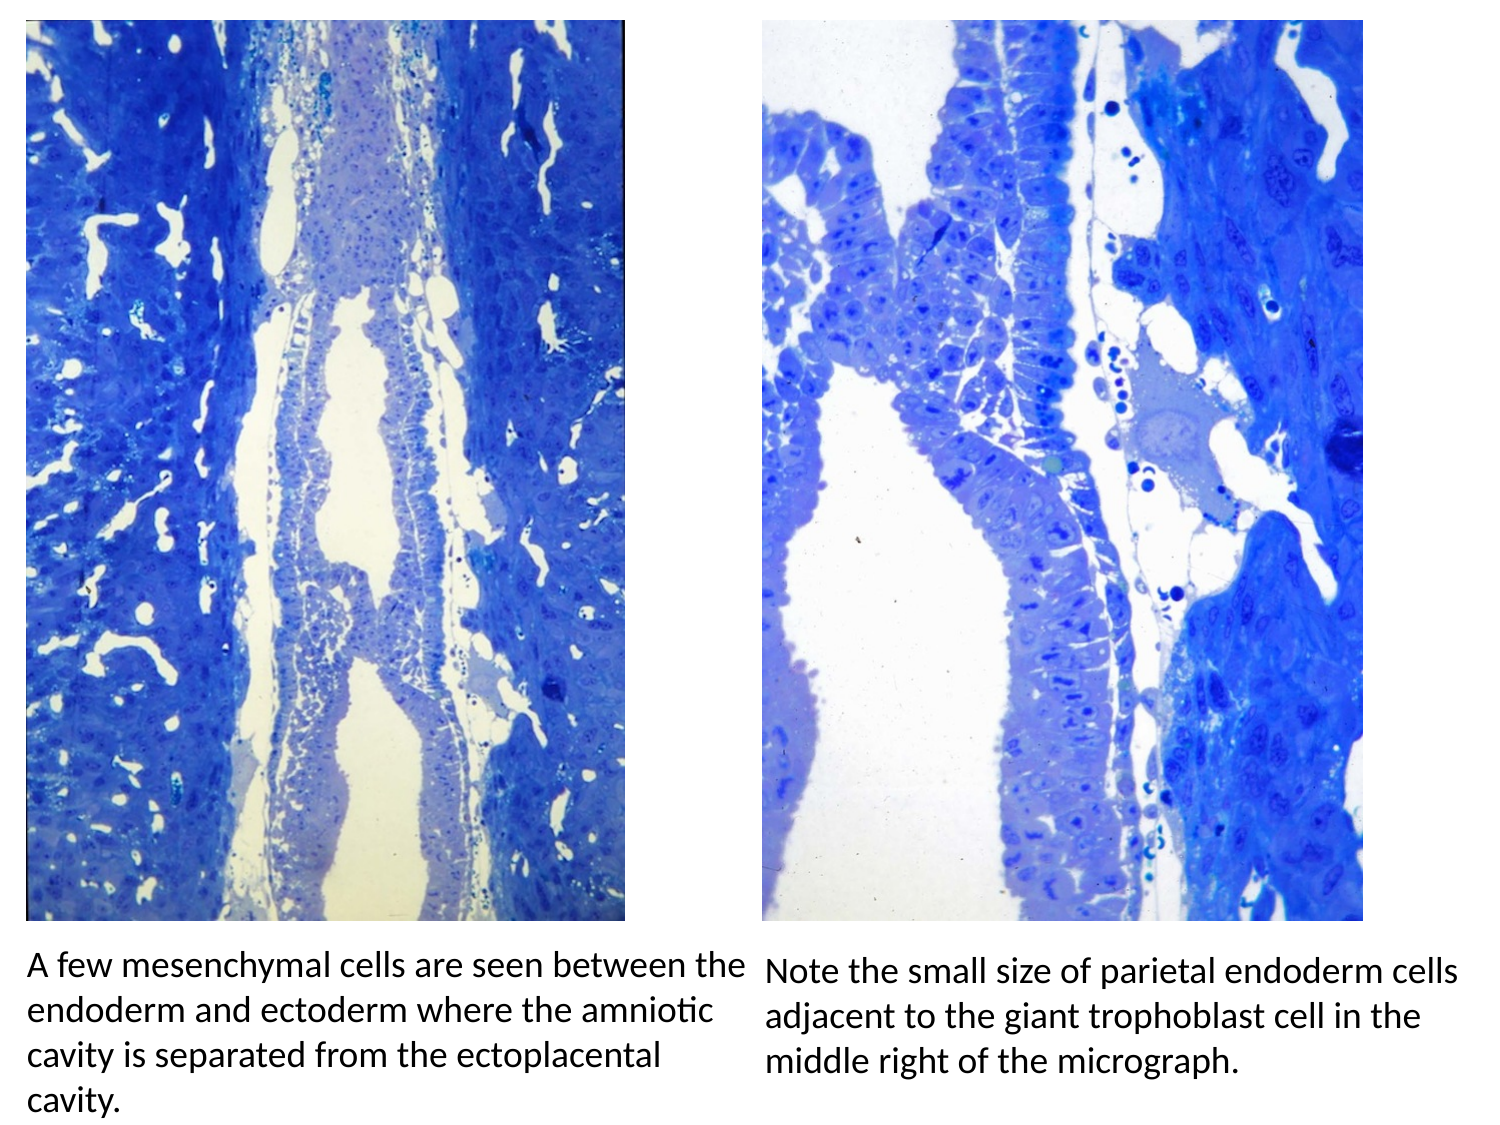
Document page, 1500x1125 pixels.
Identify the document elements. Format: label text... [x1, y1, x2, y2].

picture [26, 20, 625, 921]
picture [761, 20, 1363, 921]
text_box A few mesenchymal cells are seen between the endoderm and ectoderm where the amniotic cavity is separated from the ectoplacental cavity. [12, 932, 763, 1125]
text_box Note the small size of parietal endoderm cells adjacent to the giant trophoblast cell in the middle right of the micrograph. [749, 938, 1500, 1089]
